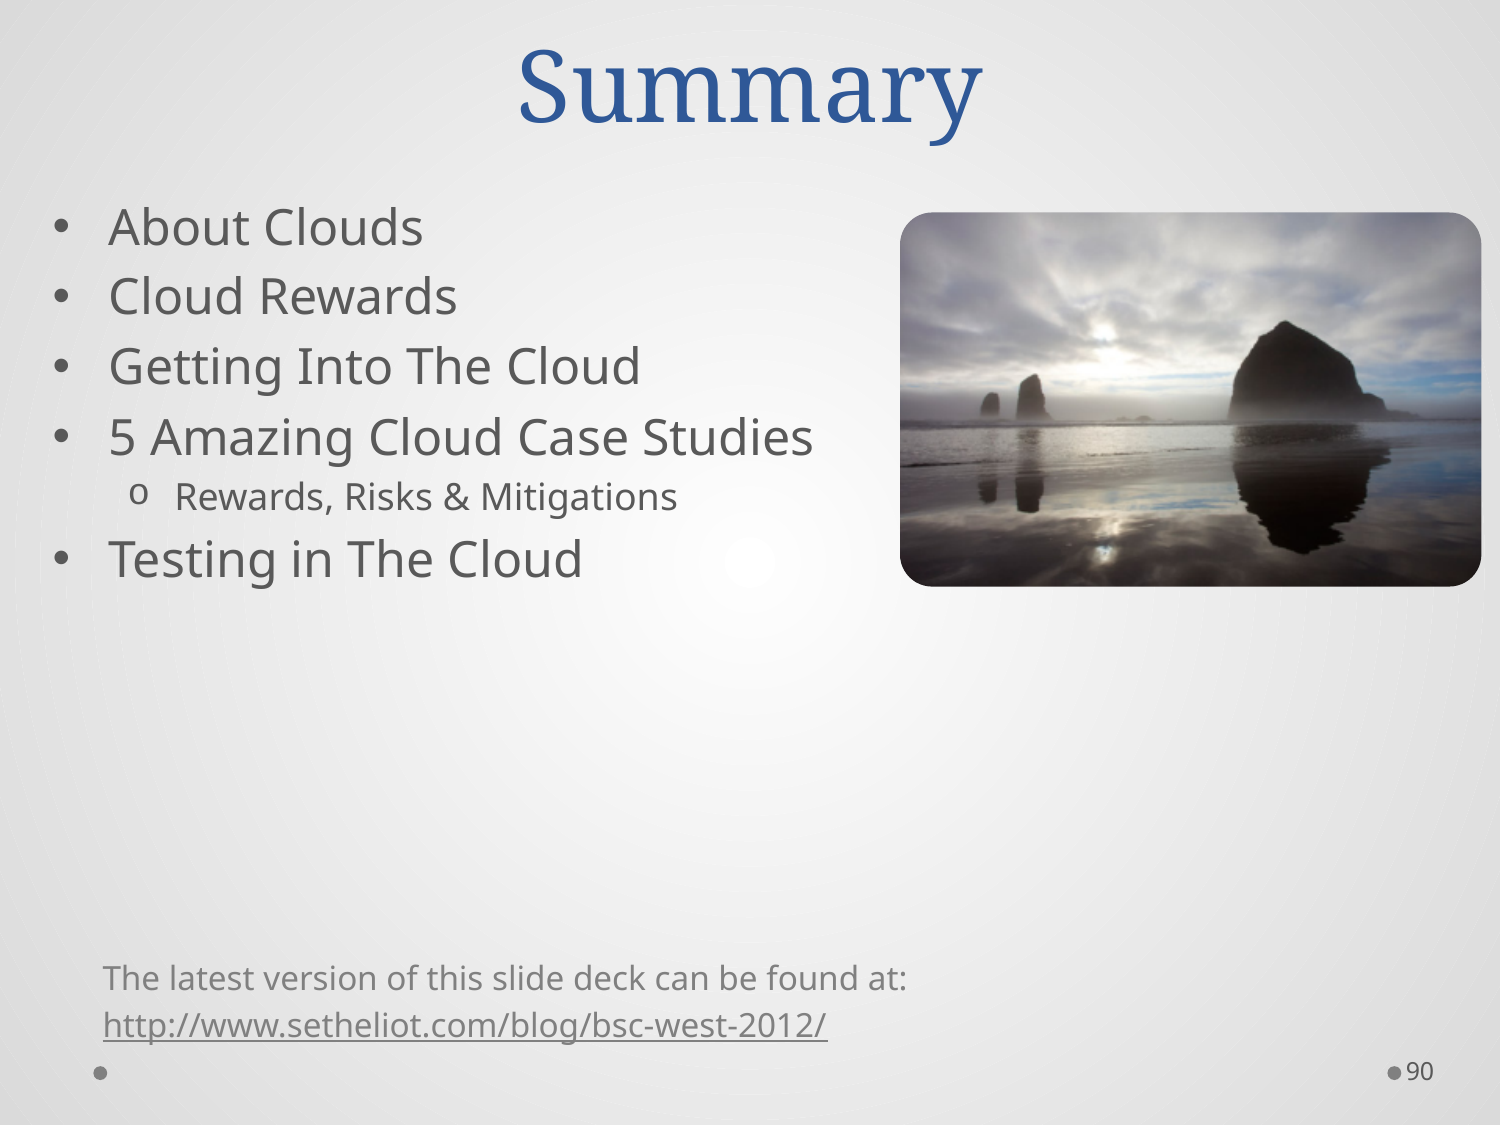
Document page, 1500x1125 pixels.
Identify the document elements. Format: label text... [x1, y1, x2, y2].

list About Clouds Cloud Rewards Getting Into The Cloud 5 Amazing Cloud Case Studies Rewards, Risks & Mitigations Testing in The Cloud [37, 187, 1388, 663]
title Summary [75, 0, 1425, 150]
slide_number 90 [1401, 1042, 1494, 1103]
text_box The latest version of this slide deck can be found at: http://www.setheliot.com/blog/bsc-west-2012/ [87, 950, 1438, 1063]
picture [899, 212, 1482, 587]
